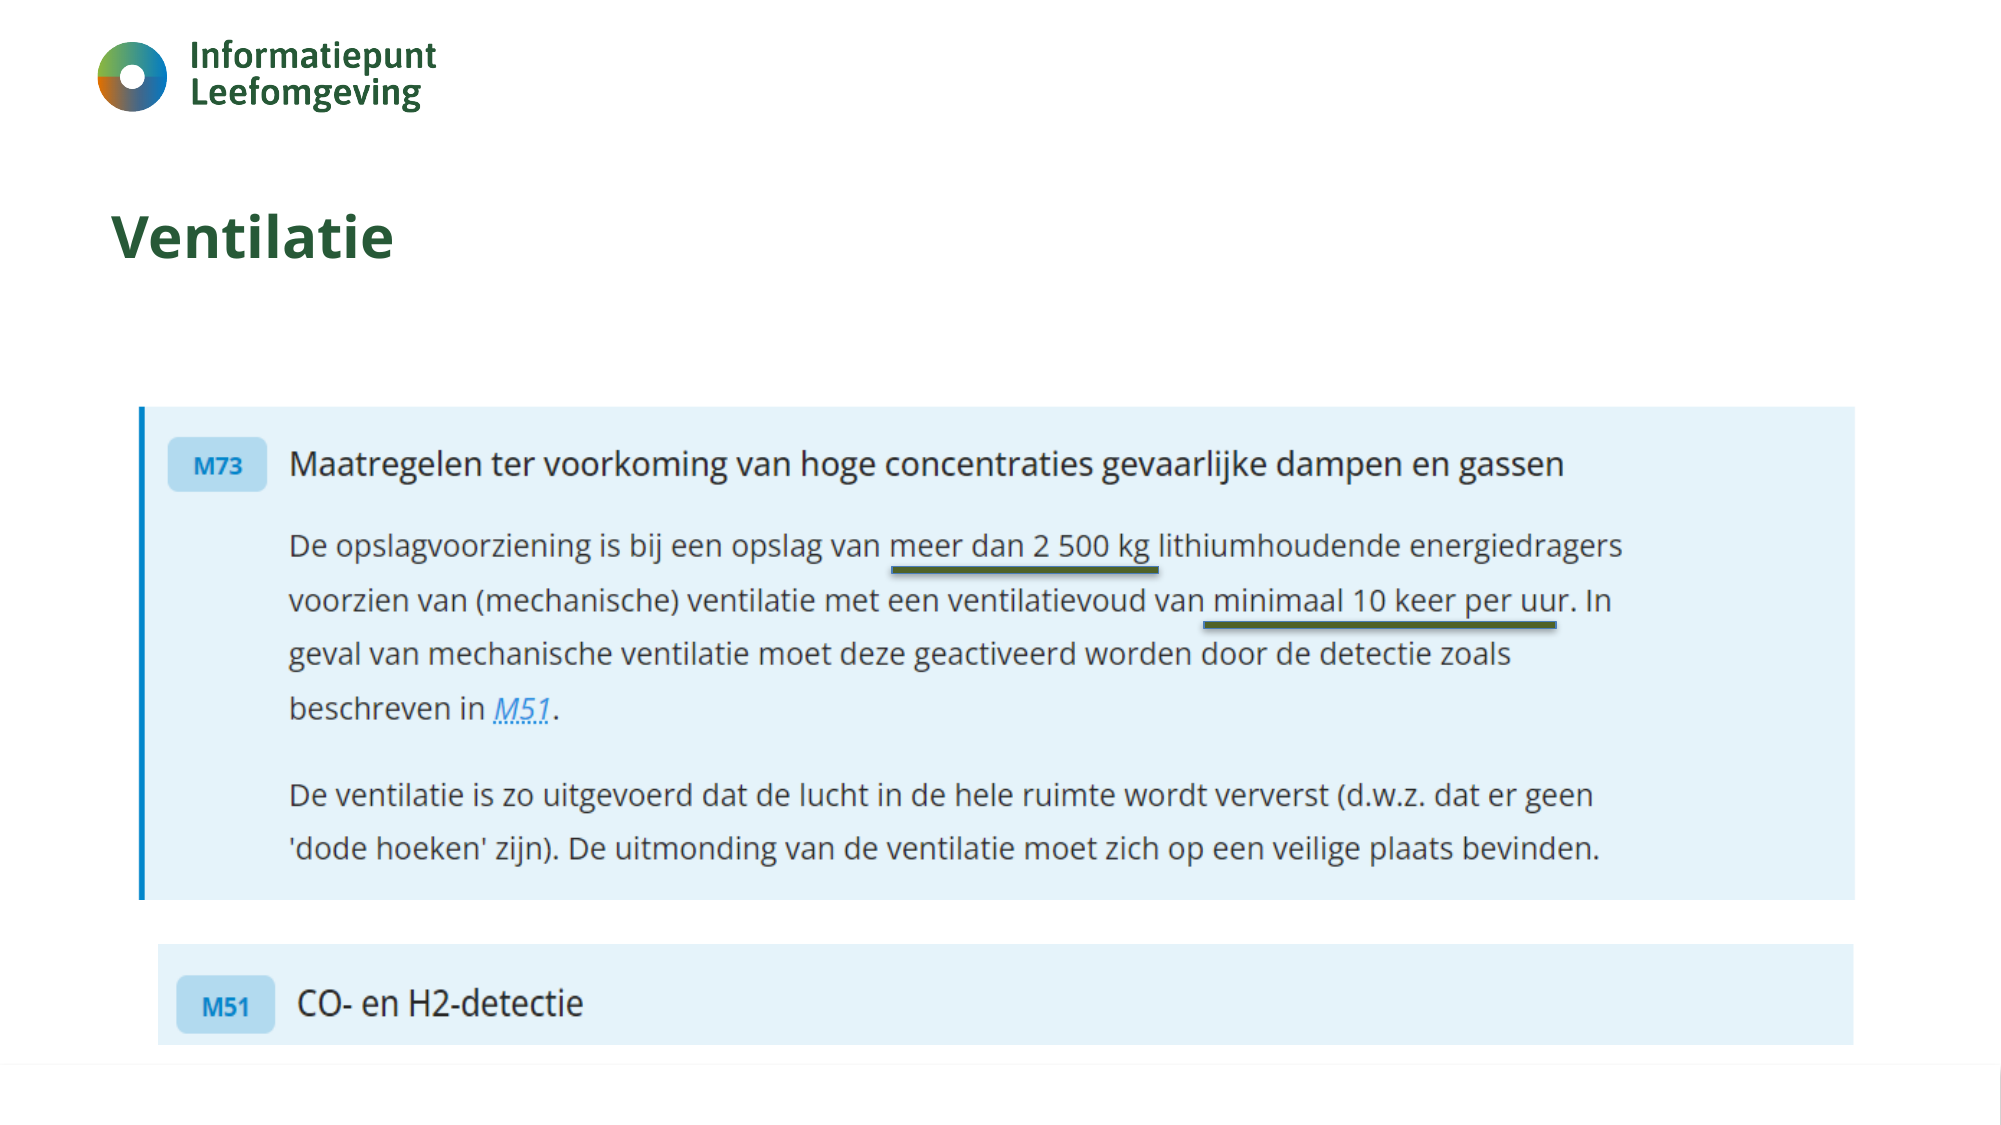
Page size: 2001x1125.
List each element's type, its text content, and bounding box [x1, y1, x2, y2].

picture [158, 943, 1859, 1045]
title Ventilatie [96, 192, 1894, 395]
picture [68, 12, 513, 142]
picture [132, 394, 1859, 901]
